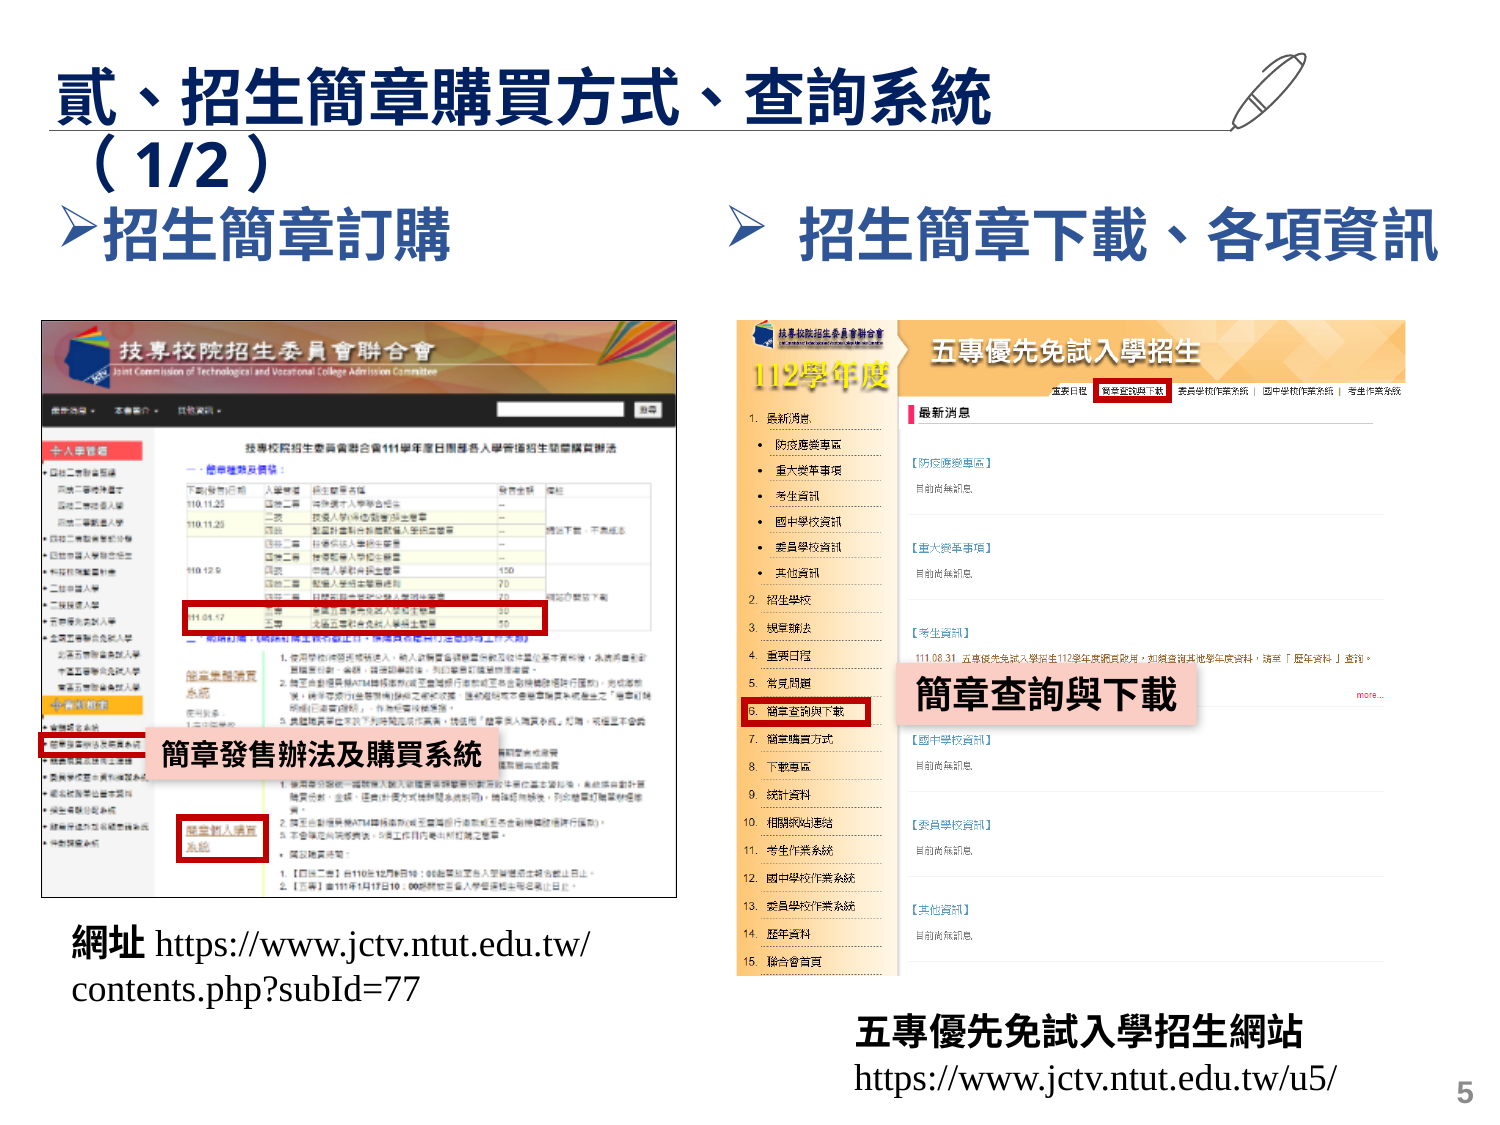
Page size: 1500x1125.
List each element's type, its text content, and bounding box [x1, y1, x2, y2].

list 招生簡章訂購 [41, 198, 676, 277]
slide_number 5 [1151, 1068, 1490, 1114]
text_box 貳、招生簡章購買方式、查詢系統（1/2） [41, 59, 1197, 132]
text_box 招生簡章下載、各項資訊 [708, 198, 1472, 277]
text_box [41, 320, 1406, 1107]
text_box [1230, 53, 1306, 131]
